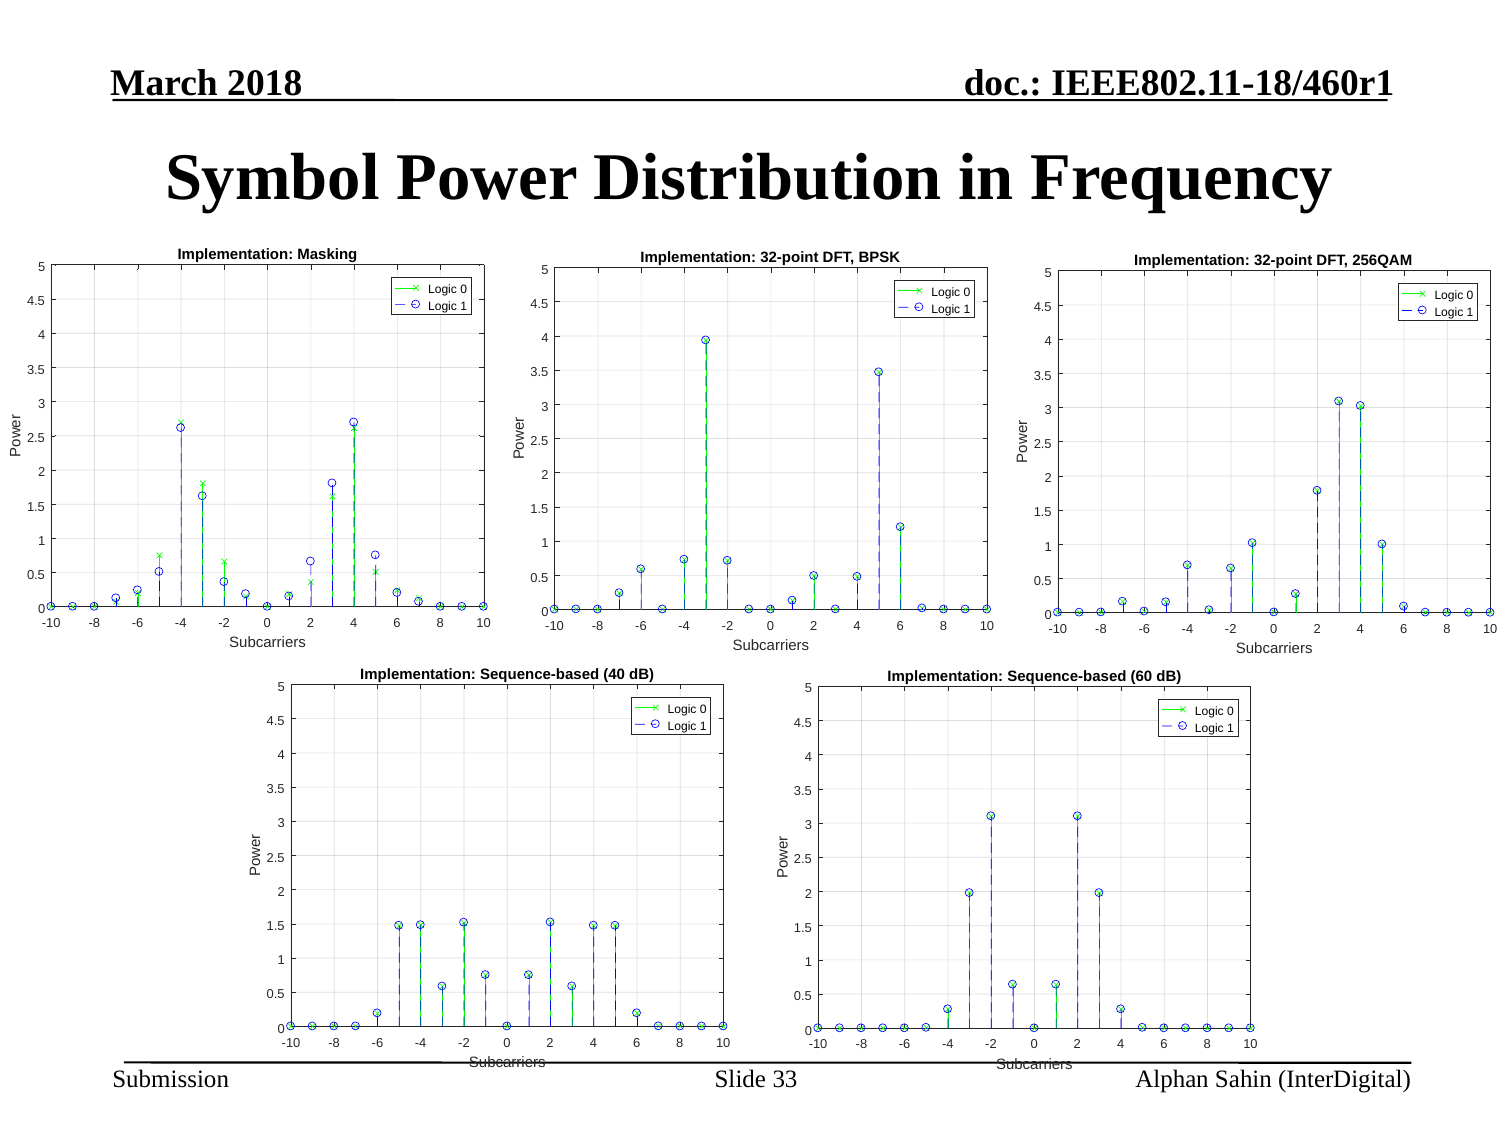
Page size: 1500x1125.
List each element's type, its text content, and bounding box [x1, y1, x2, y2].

picture [0, 233, 1500, 1074]
title Symbol Power Distribution in Frequency [112, 104, 1388, 238]
slide_number Slide 33 [712, 1080, 800, 1123]
